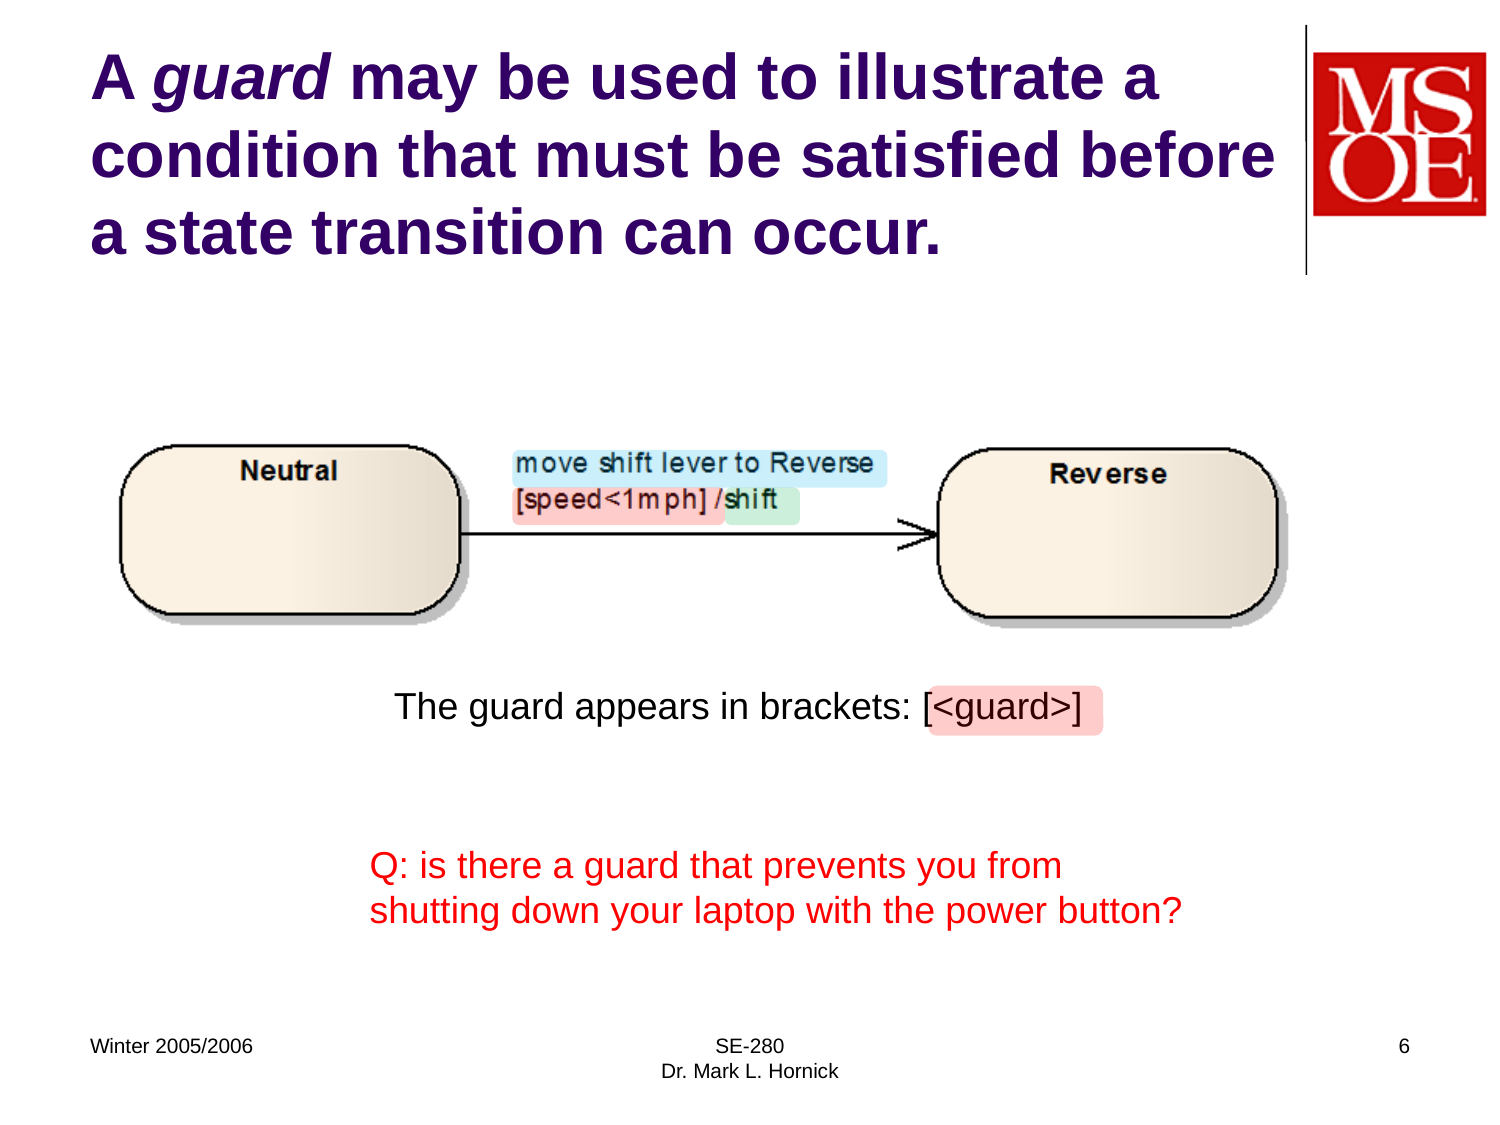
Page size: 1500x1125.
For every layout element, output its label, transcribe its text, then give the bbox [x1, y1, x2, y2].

slide_number Winter 2005/2006 [74, 1024, 426, 1101]
text_box The guard appears in brackets: [<guard>] [378, 674, 1098, 735]
footer SE-280 Dr. Mark L. Hornick [512, 1024, 988, 1101]
picture [1312, 37, 1488, 232]
title A guard may be used to illustrate a condition that must be satisfied before a state transition can occur. [74, 62, 1313, 276]
picture [84, 424, 1316, 660]
slide_number 6 [1074, 1024, 1426, 1101]
text_box Q: is there a guard that prevents you from shutting down your laptop with the power button? [354, 833, 1198, 938]
text_box [928, 685, 1104, 736]
